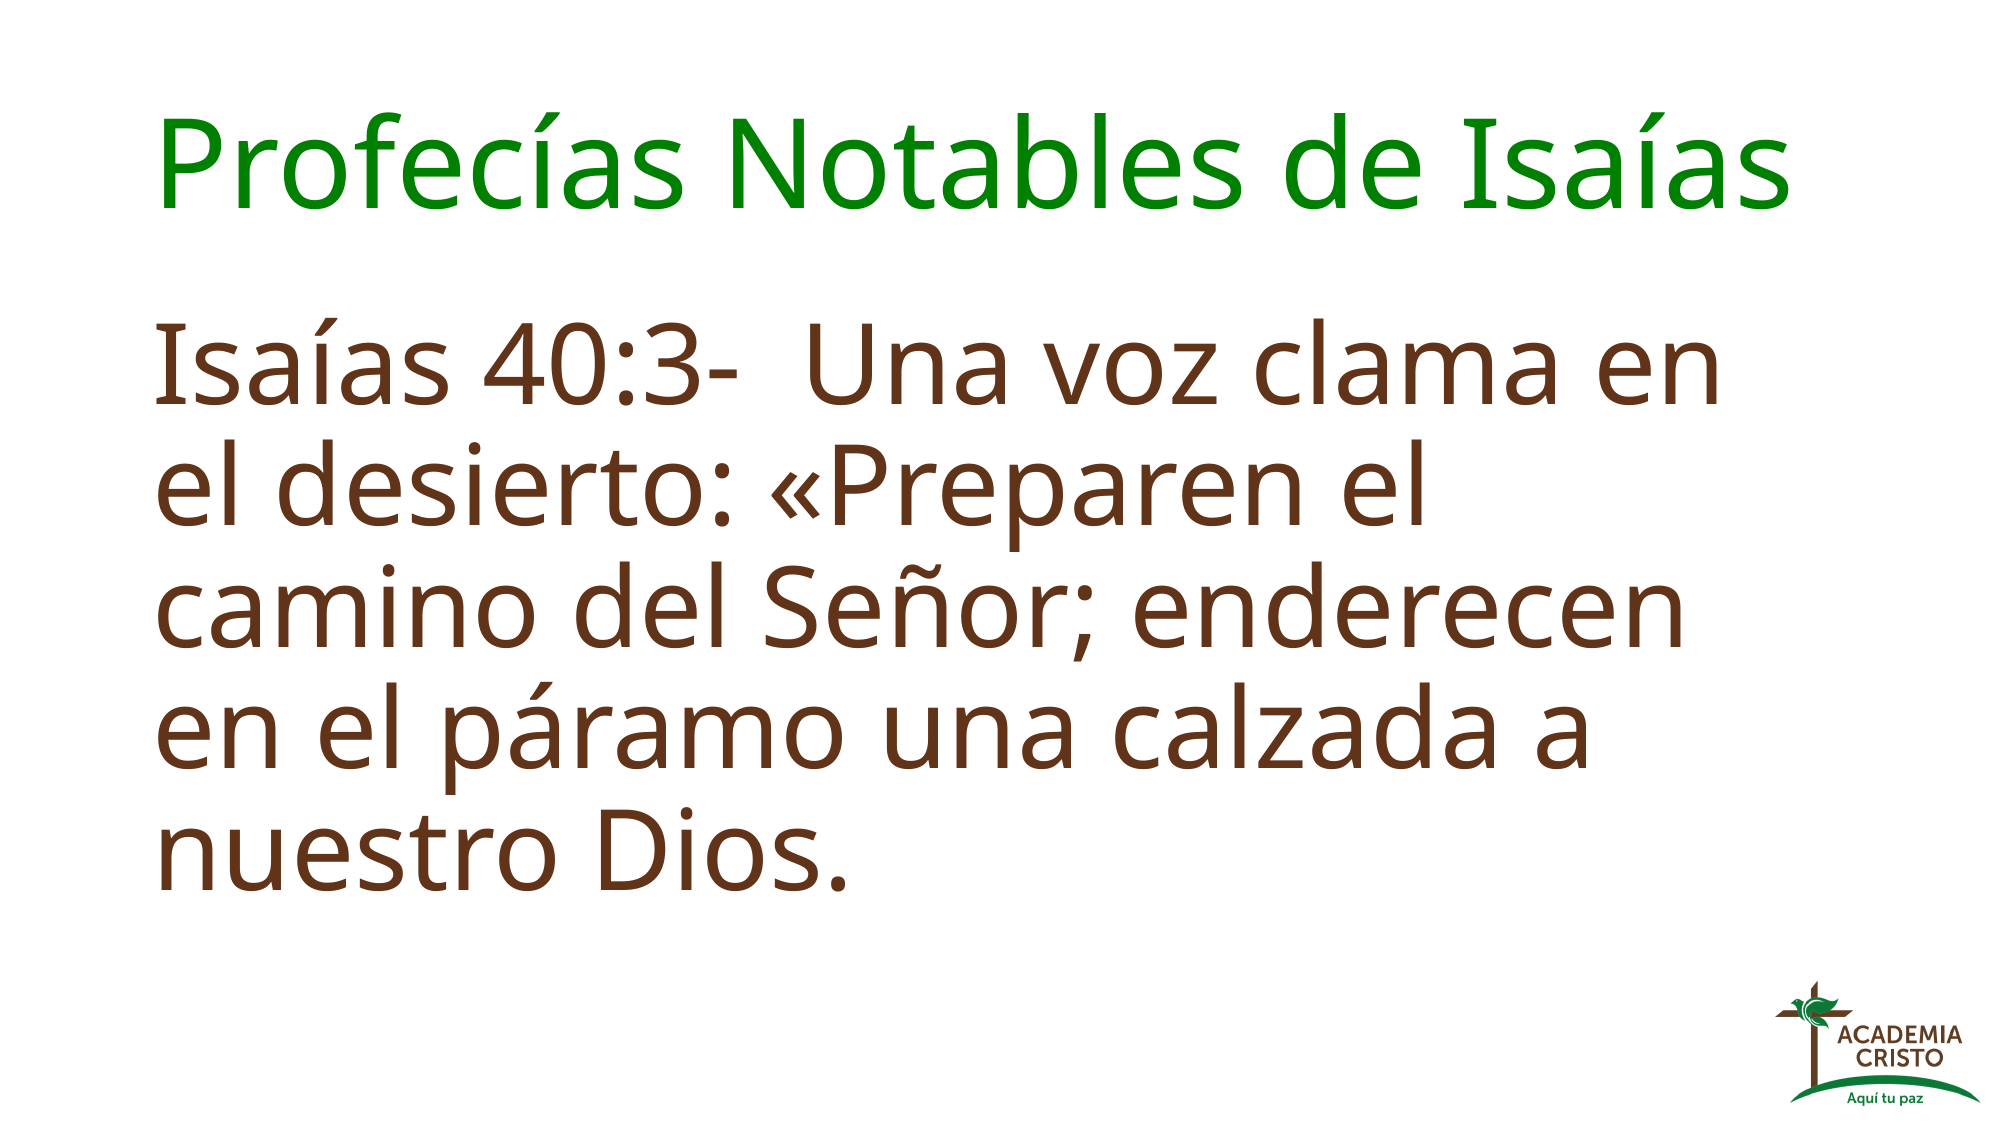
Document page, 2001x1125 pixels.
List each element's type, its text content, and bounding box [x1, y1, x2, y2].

picture [1759, 972, 2000, 1125]
title Profecías Notables de Isaías [137, 59, 1863, 278]
list Isaías 40:3- Una voz clama en el desierto: «Preparen el camino del Señor; enderecen en el páramo una calzada a nuestro Dios. [137, 299, 1863, 1014]
